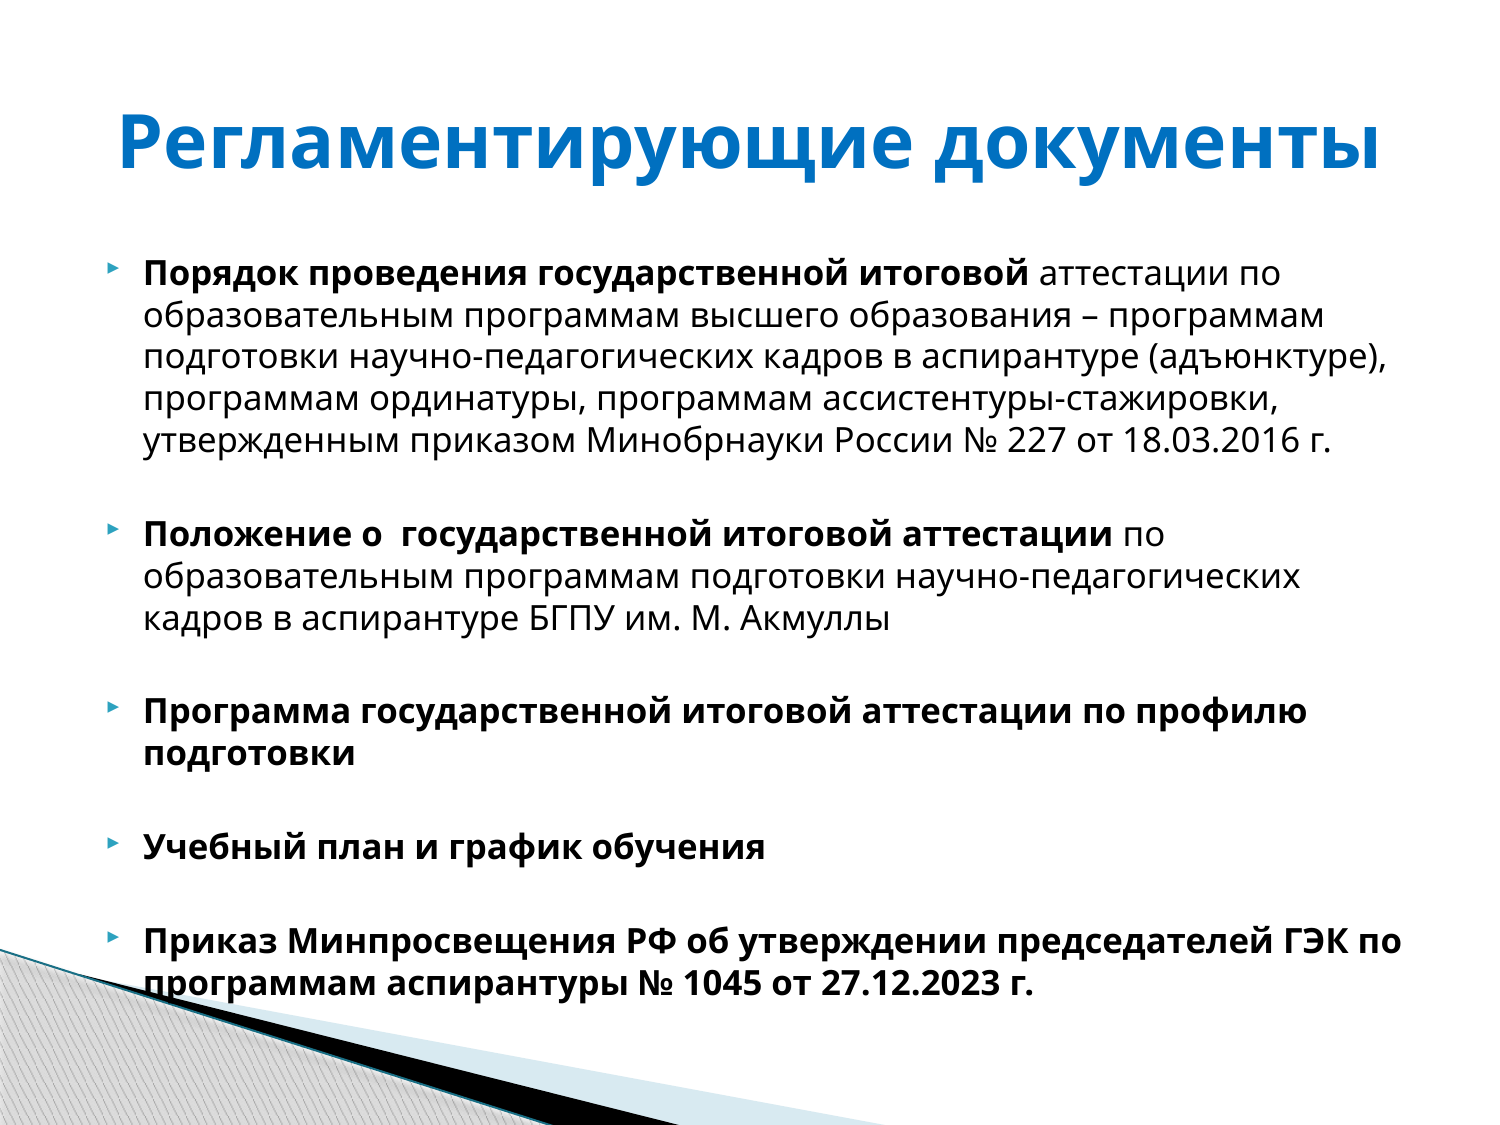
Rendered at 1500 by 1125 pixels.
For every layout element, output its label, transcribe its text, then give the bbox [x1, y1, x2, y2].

list Порядок проведения государственной итоговой аттестации по образовательным программам высшего образования – программам подготовки научно-педагогических кадров в аспирантуре (адъюнктуре), программам ординатуры, программам ассистентуры-стажировки, утвержденным приказом Минобрнауки России № 227 от 18.03.2016 г. Положение о государственной итоговой аттестации по образовательным программам подготовки научно-педагогических кадров в аспирантуре БГПУ им. М. Акмуллы Программа государственной итоговой аттестации по профилю подготовки Учебный план и график обучения Приказ Минпросвещения РФ об утверждении председателей ГЭК по программам аспирантуры № 1045 от 27.12.2023 г. [75, 243, 1425, 1071]
title Регламентирующие документы [75, 45, 1425, 233]
